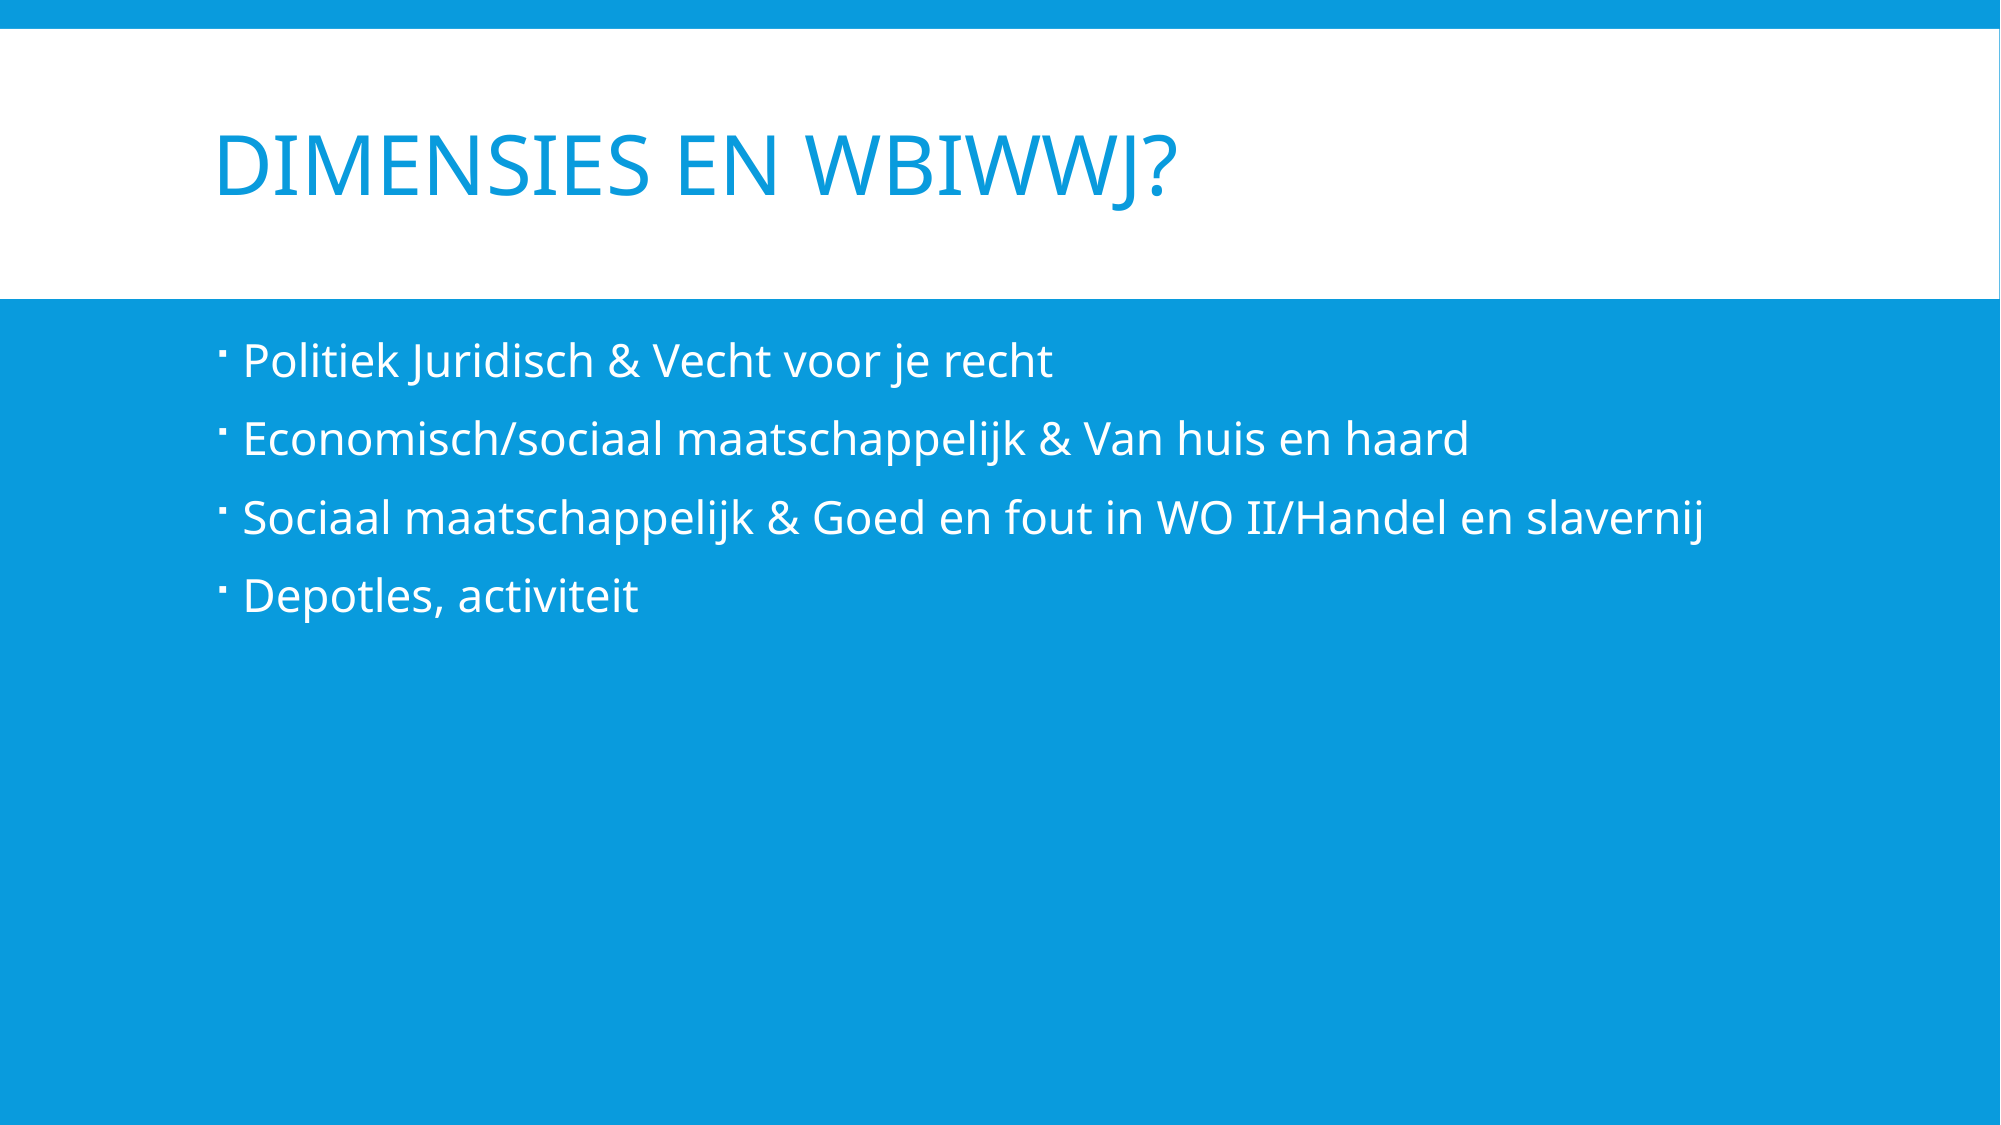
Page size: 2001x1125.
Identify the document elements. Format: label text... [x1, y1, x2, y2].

title Dimensies en WBIWWJ? [197, 46, 1803, 295]
list Politiek Juridisch & Vecht voor je recht Economisch/sociaal maatschappelijk & Van huis en haard Sociaal maatschappelijk & Goed en fout in WO II/Handel en slavernij Depotles, activiteit [197, 329, 1803, 1020]
